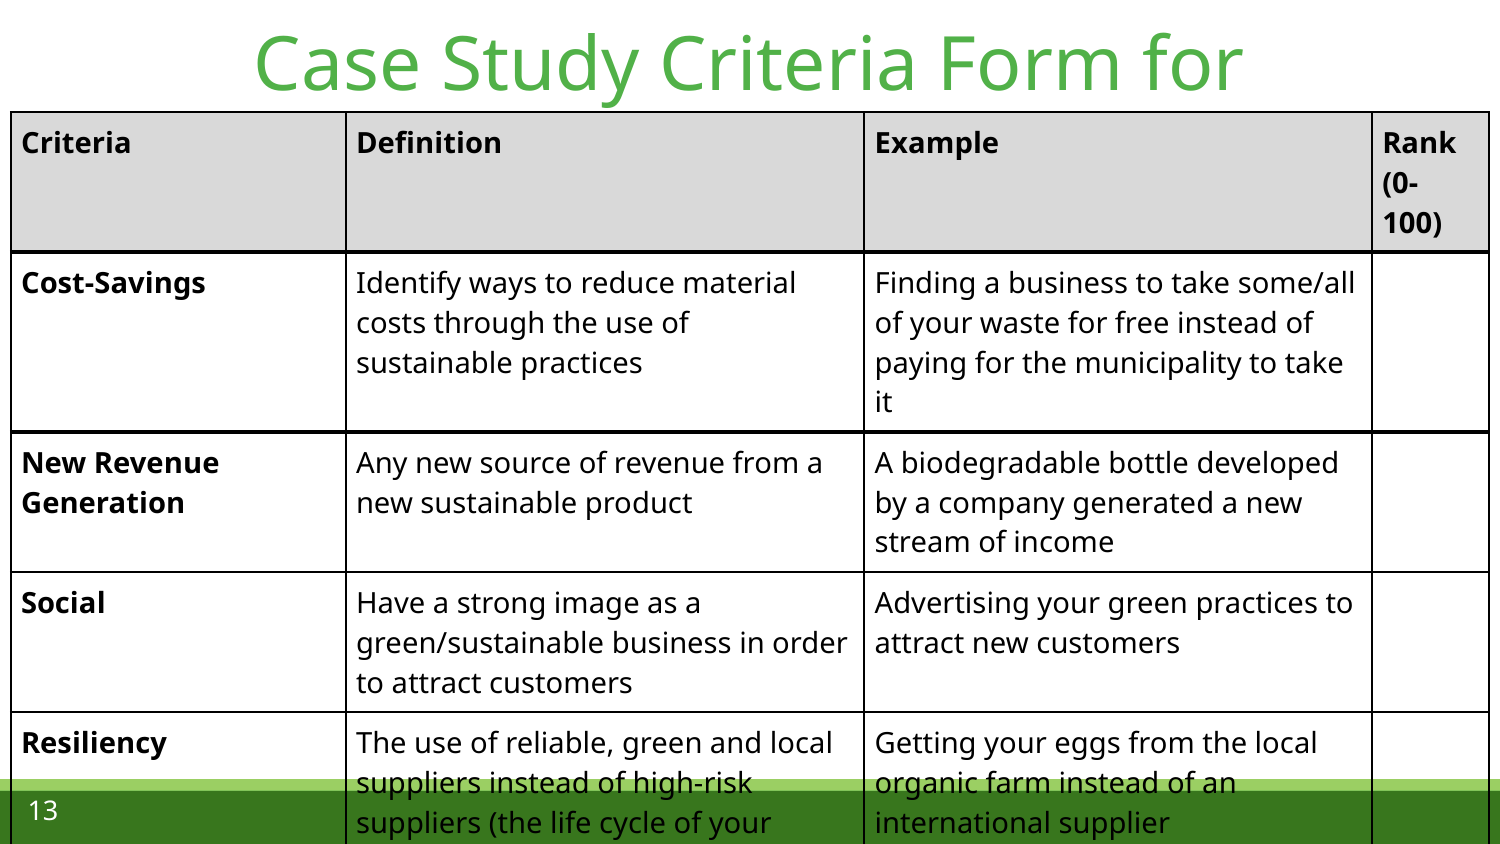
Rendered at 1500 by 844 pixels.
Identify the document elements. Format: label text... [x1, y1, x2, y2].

slide_number 13 [12, 779, 103, 844]
table_cell Social [12, 573, 345, 711]
table_cell New Revenue Generation [12, 434, 345, 571]
table_cell [1373, 434, 1488, 571]
table_cell The use of reliable, green and local suppliers instead of high-risk suppliers (the life cycle of your product is in your control) [347, 713, 863, 844]
table_cell Any new source of revenue from a new sustainable product [347, 434, 863, 571]
table_header Example [865, 113, 1371, 250]
table_cell Finding a business to take some/all of your waste for free instead of paying for the municipality to take it [865, 254, 1371, 430]
table_cell Advertising your green practices to attract new customers [865, 573, 1371, 711]
table_cell A biodegradable bottle developed by a company generated a new stream of income [865, 434, 1371, 571]
table_cell [1373, 573, 1488, 711]
title Case Study Criteria Form for Businesses [103, 0, 1397, 111]
table_cell [1373, 254, 1488, 430]
table_cell [1373, 713, 1488, 844]
table_header Criteria [12, 113, 345, 250]
table_cell Cost-Savings [12, 254, 345, 430]
table_cell Getting your eggs from the local organic farm instead of an international supplier [865, 713, 1371, 844]
table_header Definition [347, 113, 863, 250]
table_header Rank (0-100) [1373, 113, 1488, 250]
table_cell Have a strong image as a green/sustainable business in order to attract customers [347, 573, 863, 711]
table_cell Identify ways to reduce material costs through the use of sustainable practices [347, 254, 863, 430]
table_cell Resiliency [12, 713, 345, 844]
